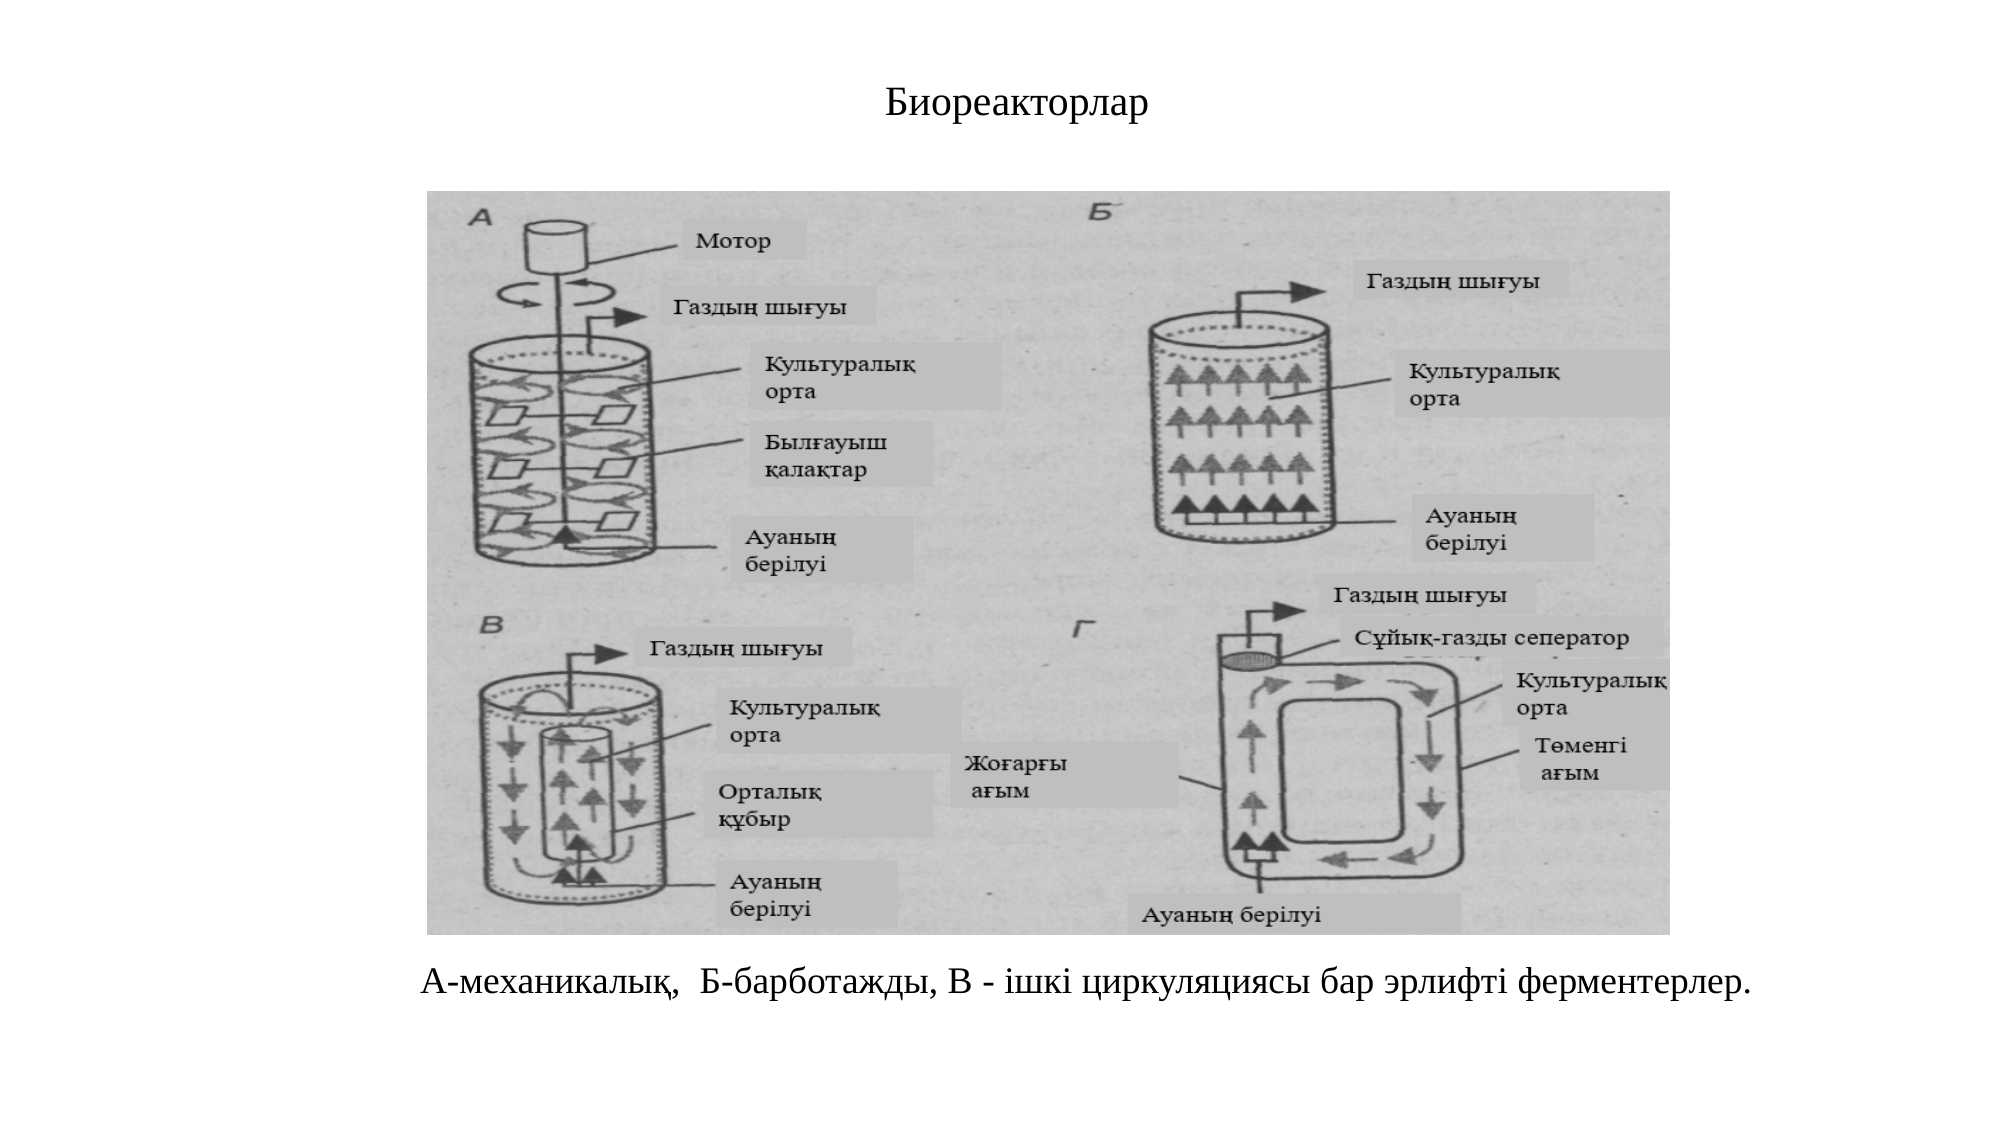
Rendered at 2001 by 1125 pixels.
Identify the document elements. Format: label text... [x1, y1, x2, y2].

text_box Биореакторлар [870, 66, 1176, 132]
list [427, 191, 1670, 935]
text_box А-механикалық, Б-барботажды, В - ішкі циркуляциясы бар эрлифті ферментерлер. [330, 945, 1796, 1052]
